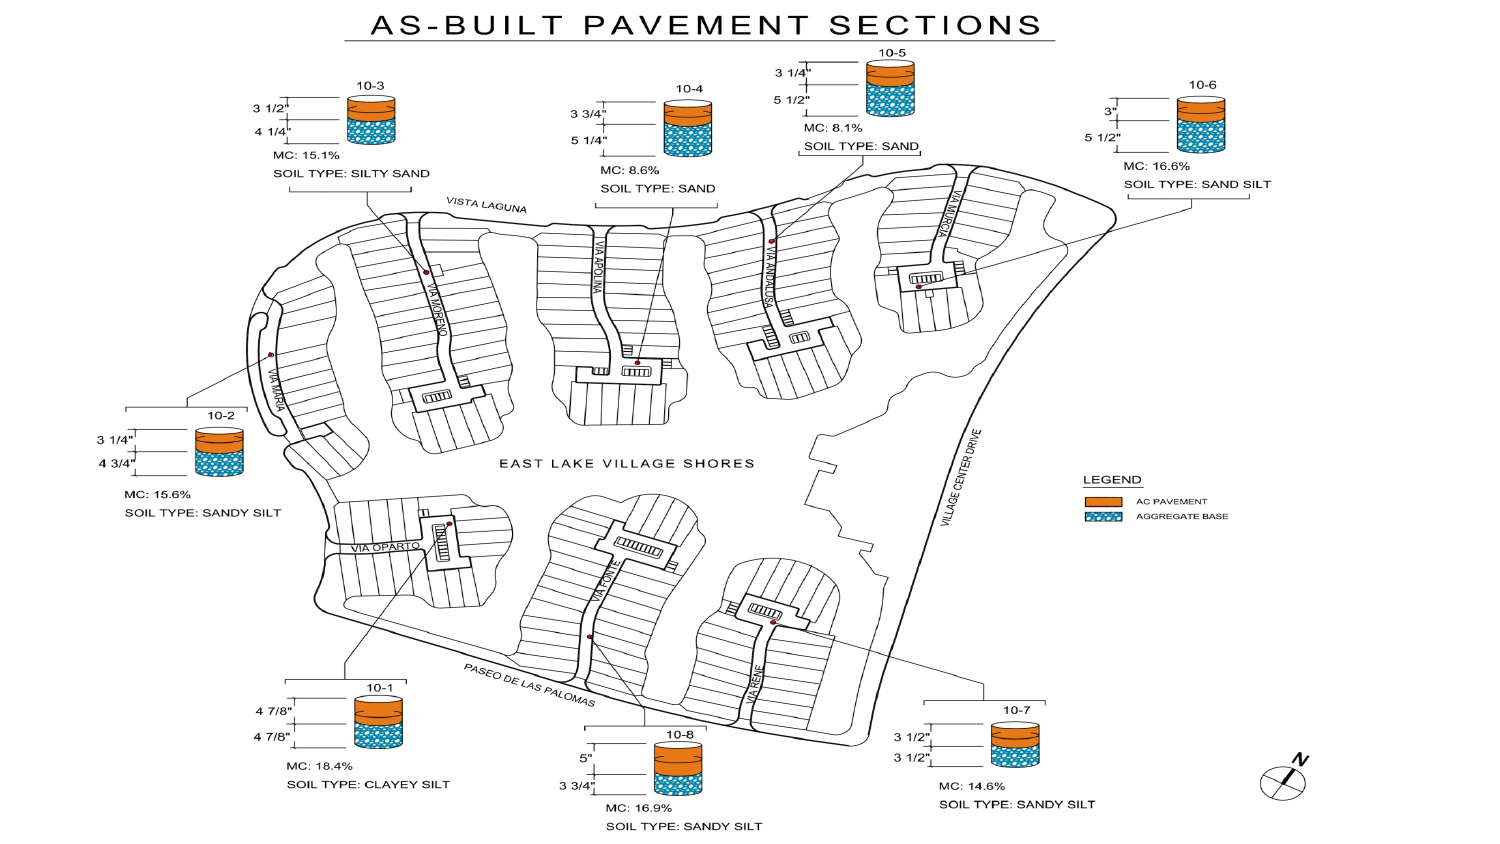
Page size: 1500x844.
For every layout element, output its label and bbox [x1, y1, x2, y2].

picture [74, 0, 1329, 844]
